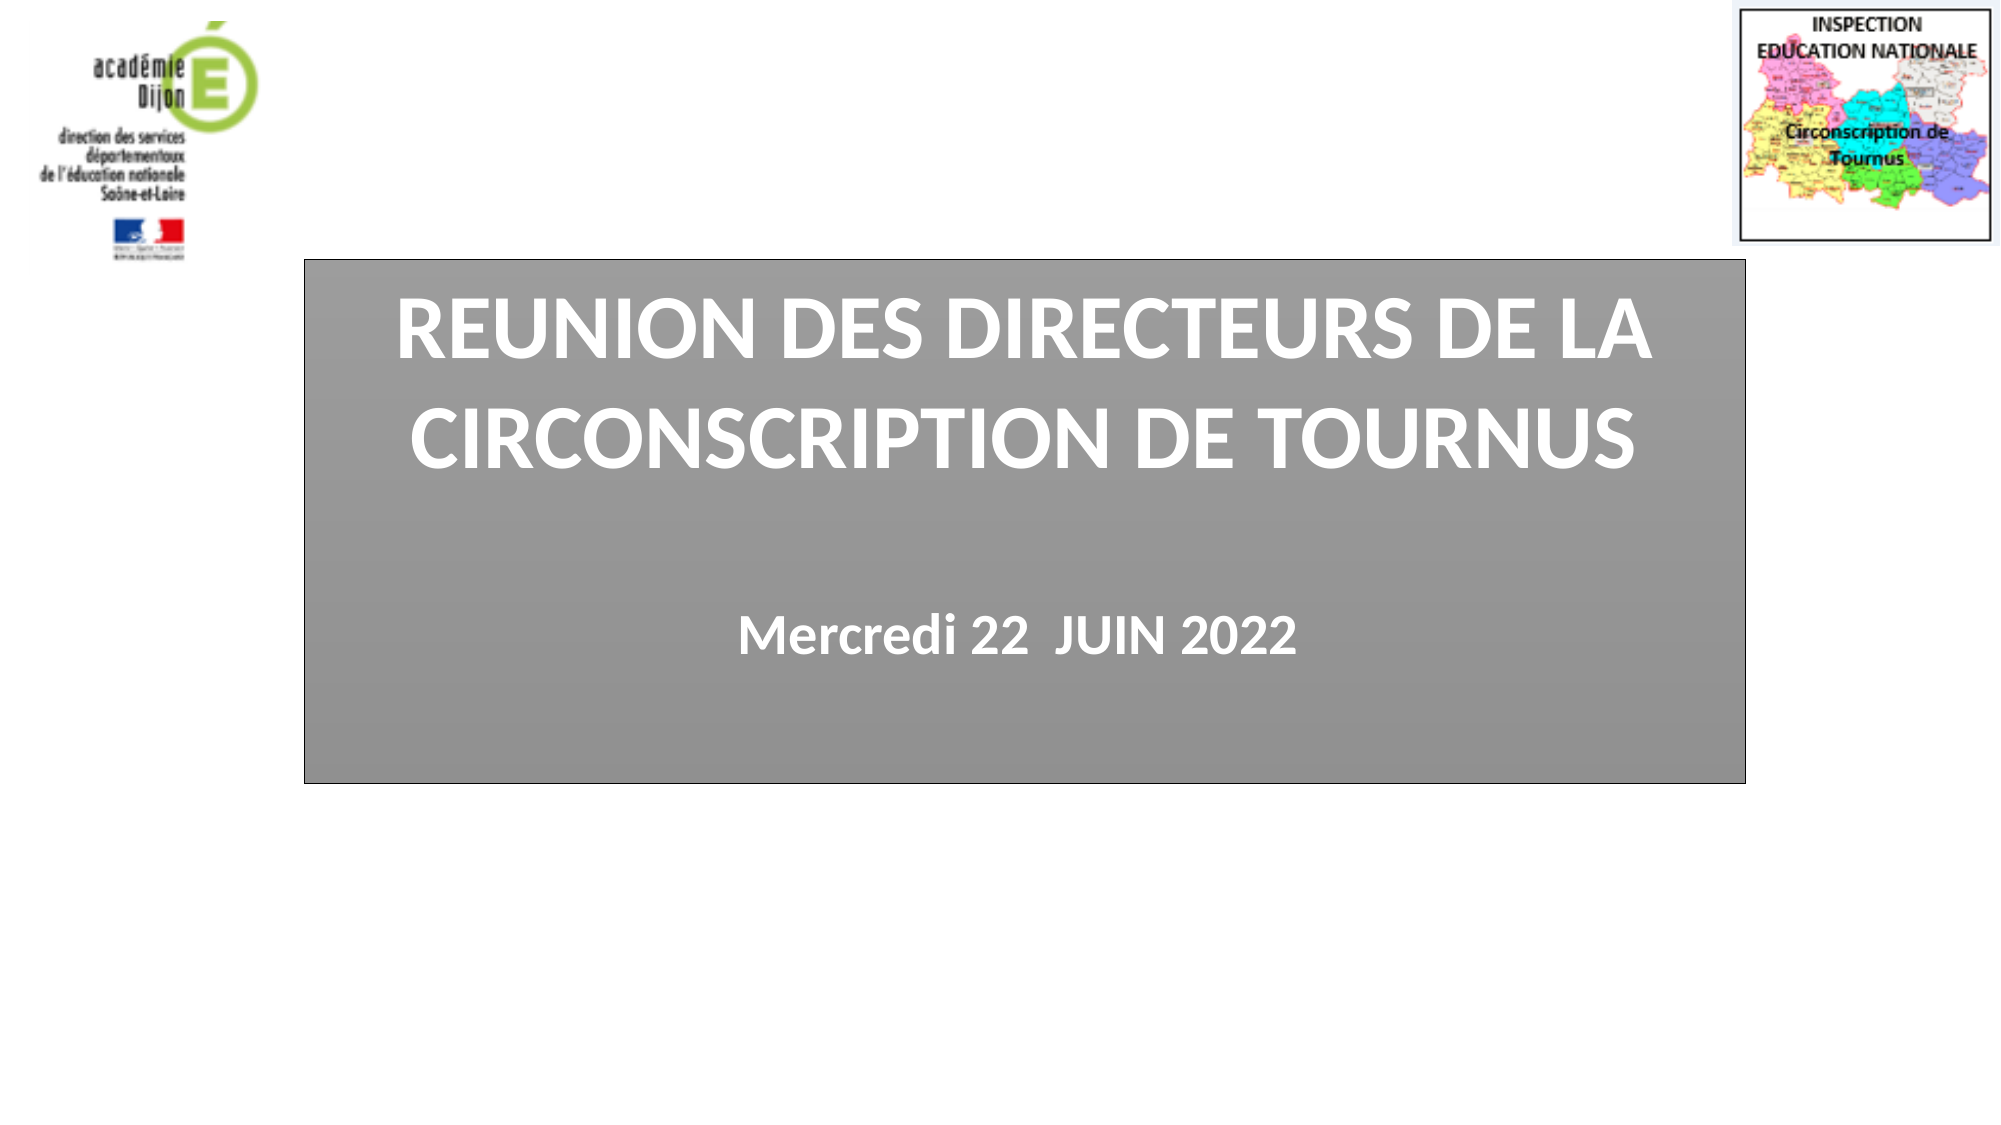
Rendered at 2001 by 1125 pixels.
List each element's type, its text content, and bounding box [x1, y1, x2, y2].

text_box REUNION DES DIRECTEURS DE LA CIRCONSCRIPTION DE TOURNUS Mercredi 22 JUIN 2022 [304, 259, 1746, 784]
picture [28, 21, 268, 275]
picture [1732, 0, 2000, 246]
